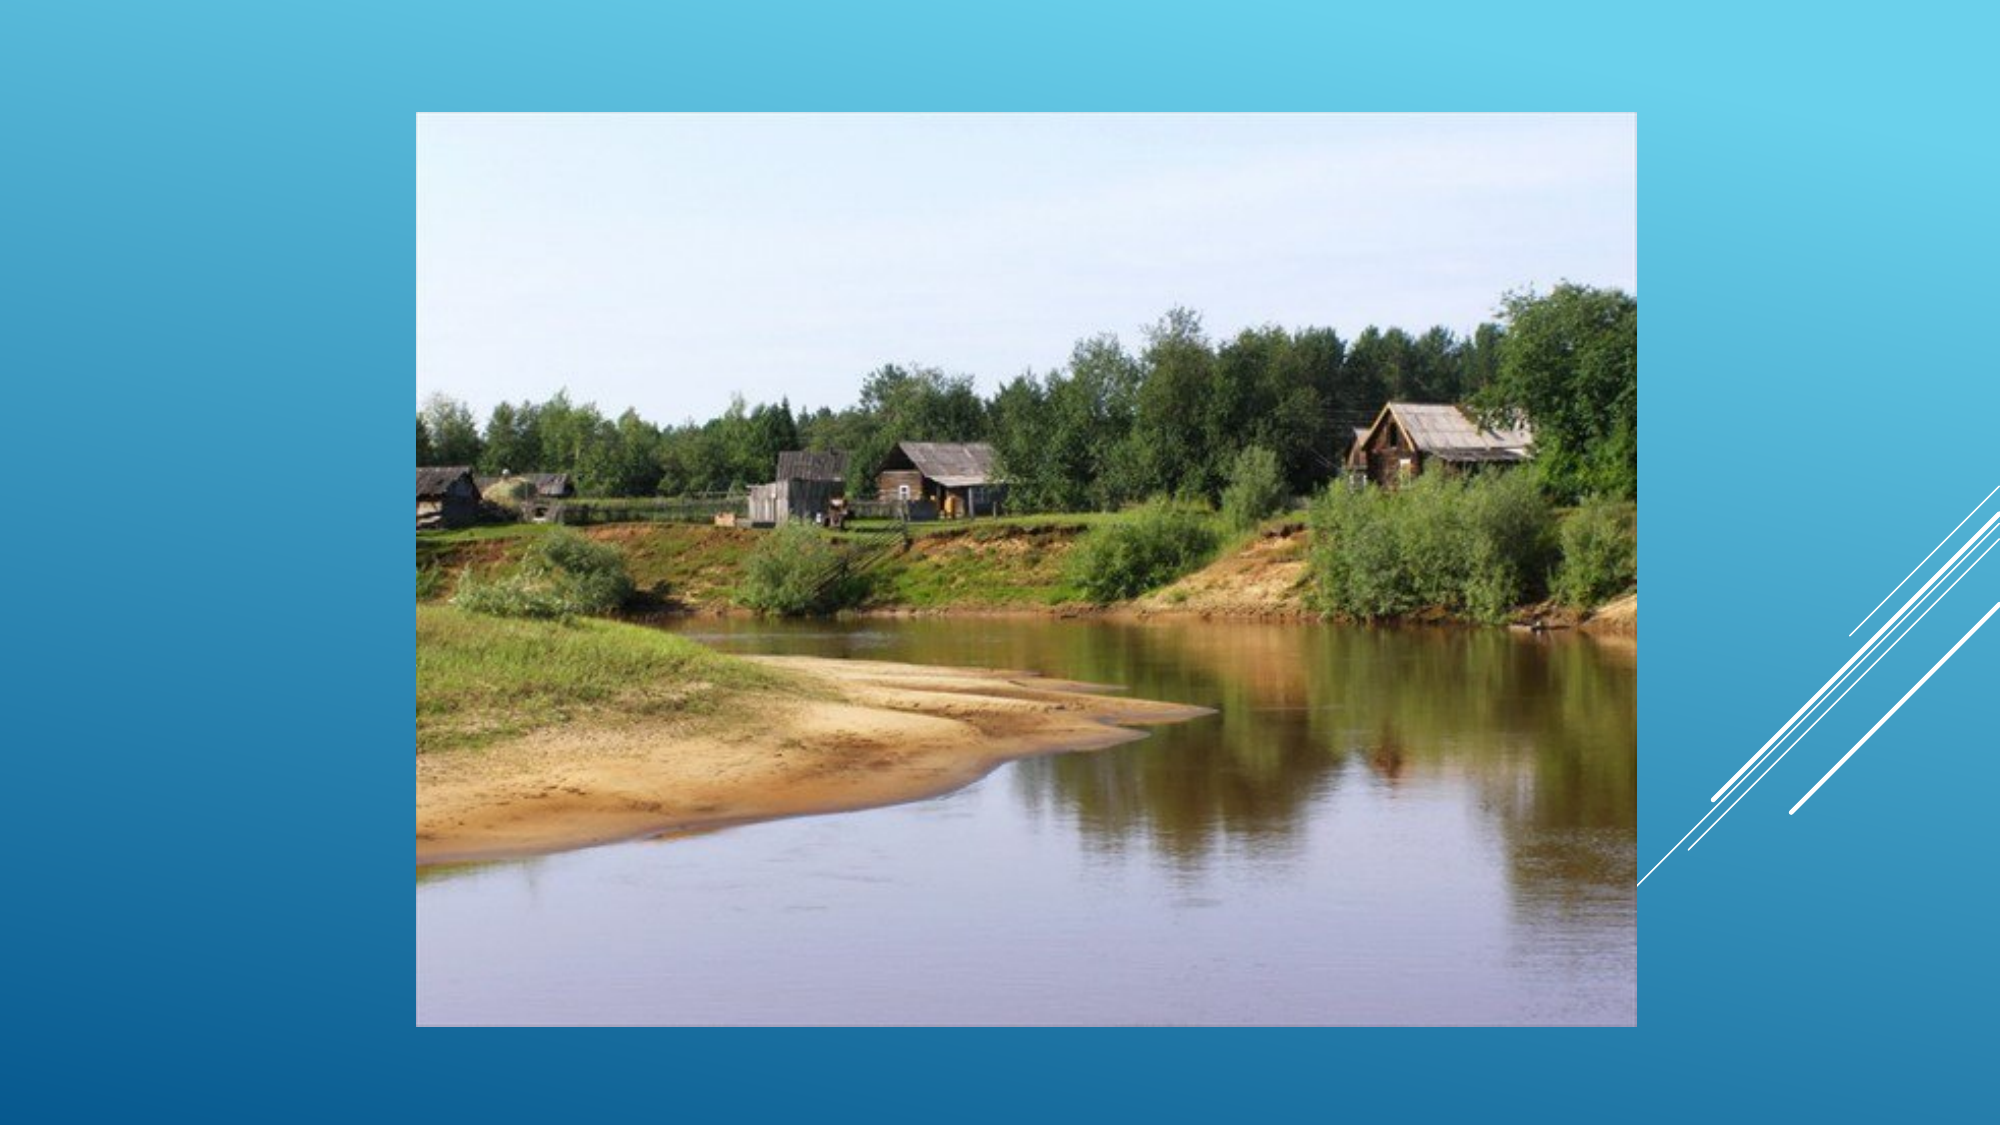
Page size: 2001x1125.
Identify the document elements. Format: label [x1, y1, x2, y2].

list [416, 112, 1637, 1028]
